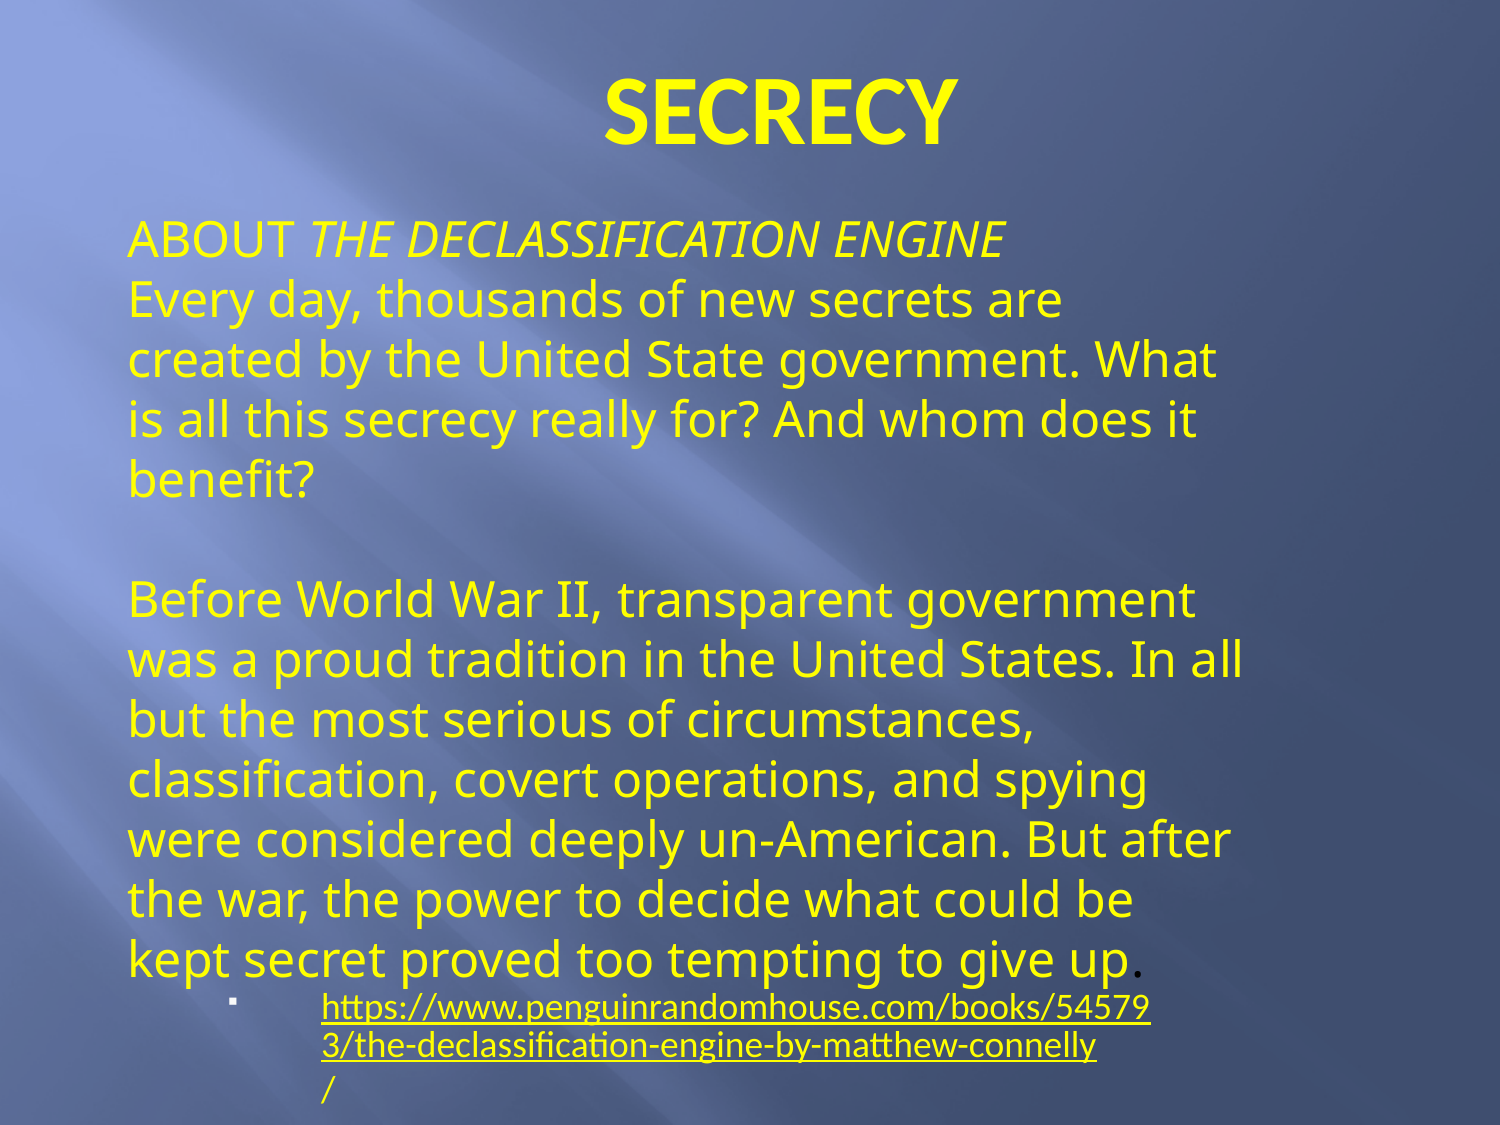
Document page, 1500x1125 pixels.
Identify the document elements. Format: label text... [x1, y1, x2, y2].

title Secrecy [106, 4, 1457, 165]
subtitle https://www.penguinrandomhouse.com/books/545793/the-declassification-engine-by-matthew-connelly/ [212, 995, 1175, 1056]
text_box ABOUT THE DECLASSIFICATION ENGINE Every day, thousands of new secrets are created by the United State government. What is all this secrecy really for? And whom does it benefit? Before World War II, transparent government was a proud tradition in the United States. In all but the most serious of circumstances, classification, covert operations, and spying were considered deeply un-American. But after the war, the power to decide what could be kept secret proved too tempting to give up. [112, 199, 1263, 995]
